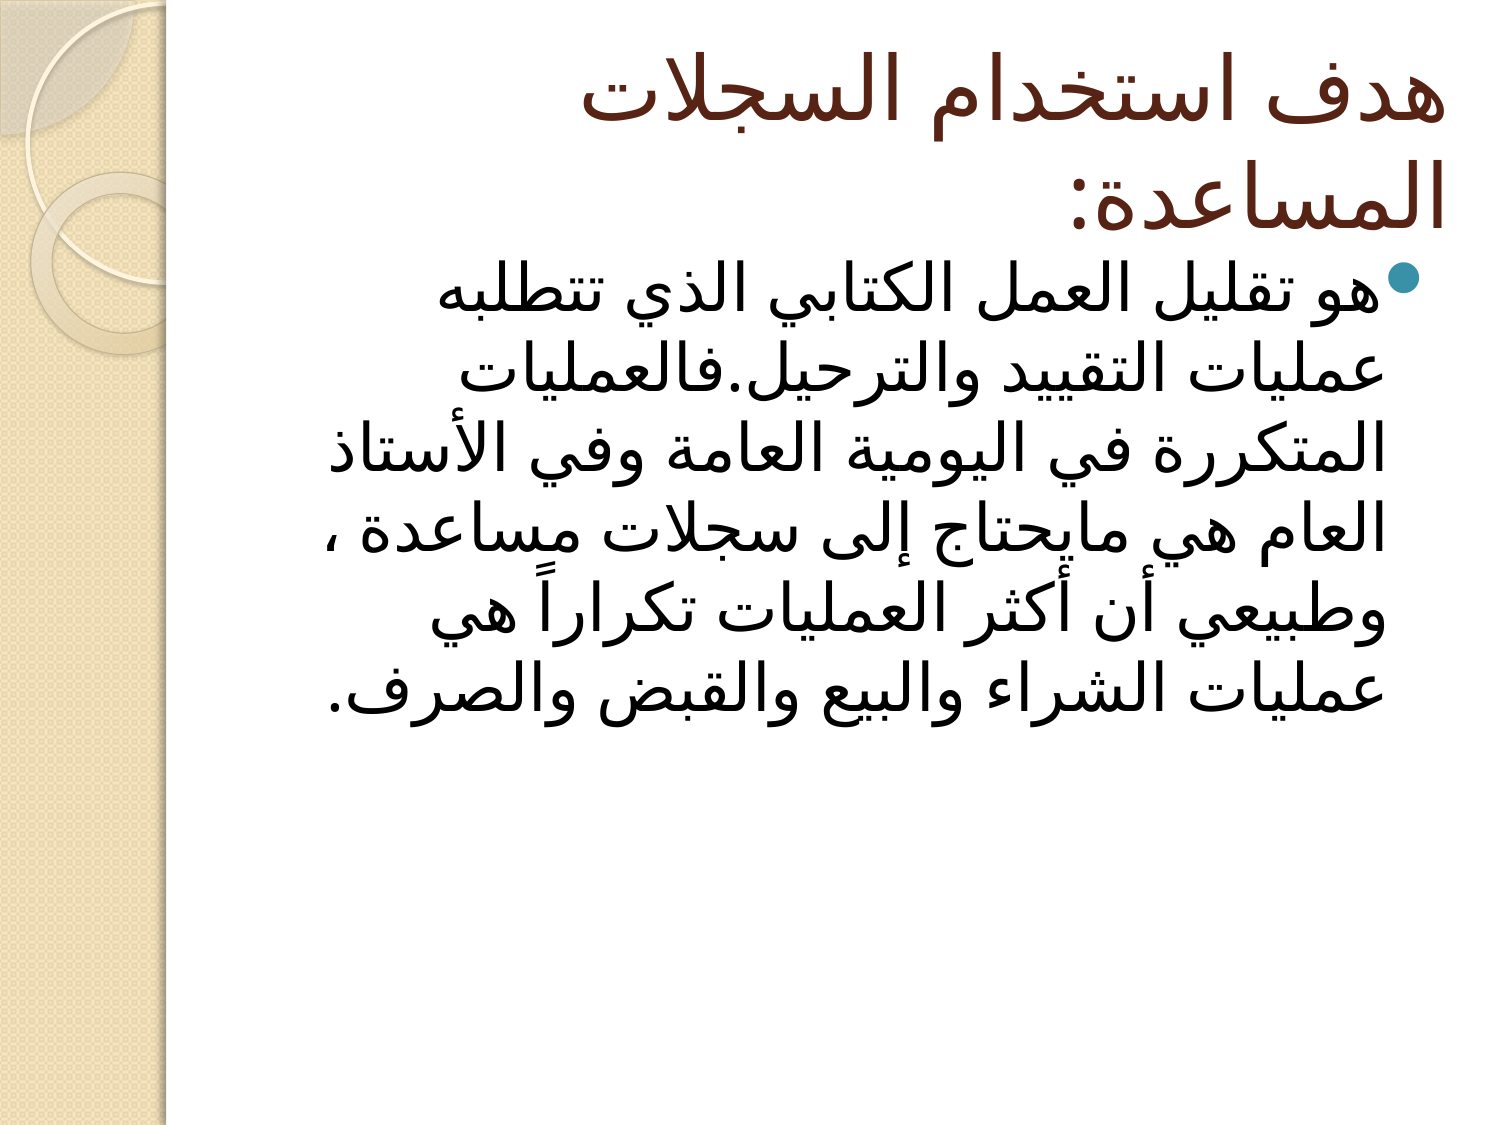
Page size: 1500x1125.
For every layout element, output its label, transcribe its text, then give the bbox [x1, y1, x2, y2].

title هدف استخدام السجلات المساعدة: [235, 45, 1466, 233]
list هو تقليل العمل الكتابي الذي تتطلبه عمليات التقييد والترحيل.فالعمليات المتكررة في اليومية العامة وفي الأستاذ العام هي مايحتاج إلى سجلات مساعدة ، وطبيعي أن أكثر العمليات تكراراً هي عمليات الشراء والبيع والقبض والصرف. [235, 237, 1466, 1025]
